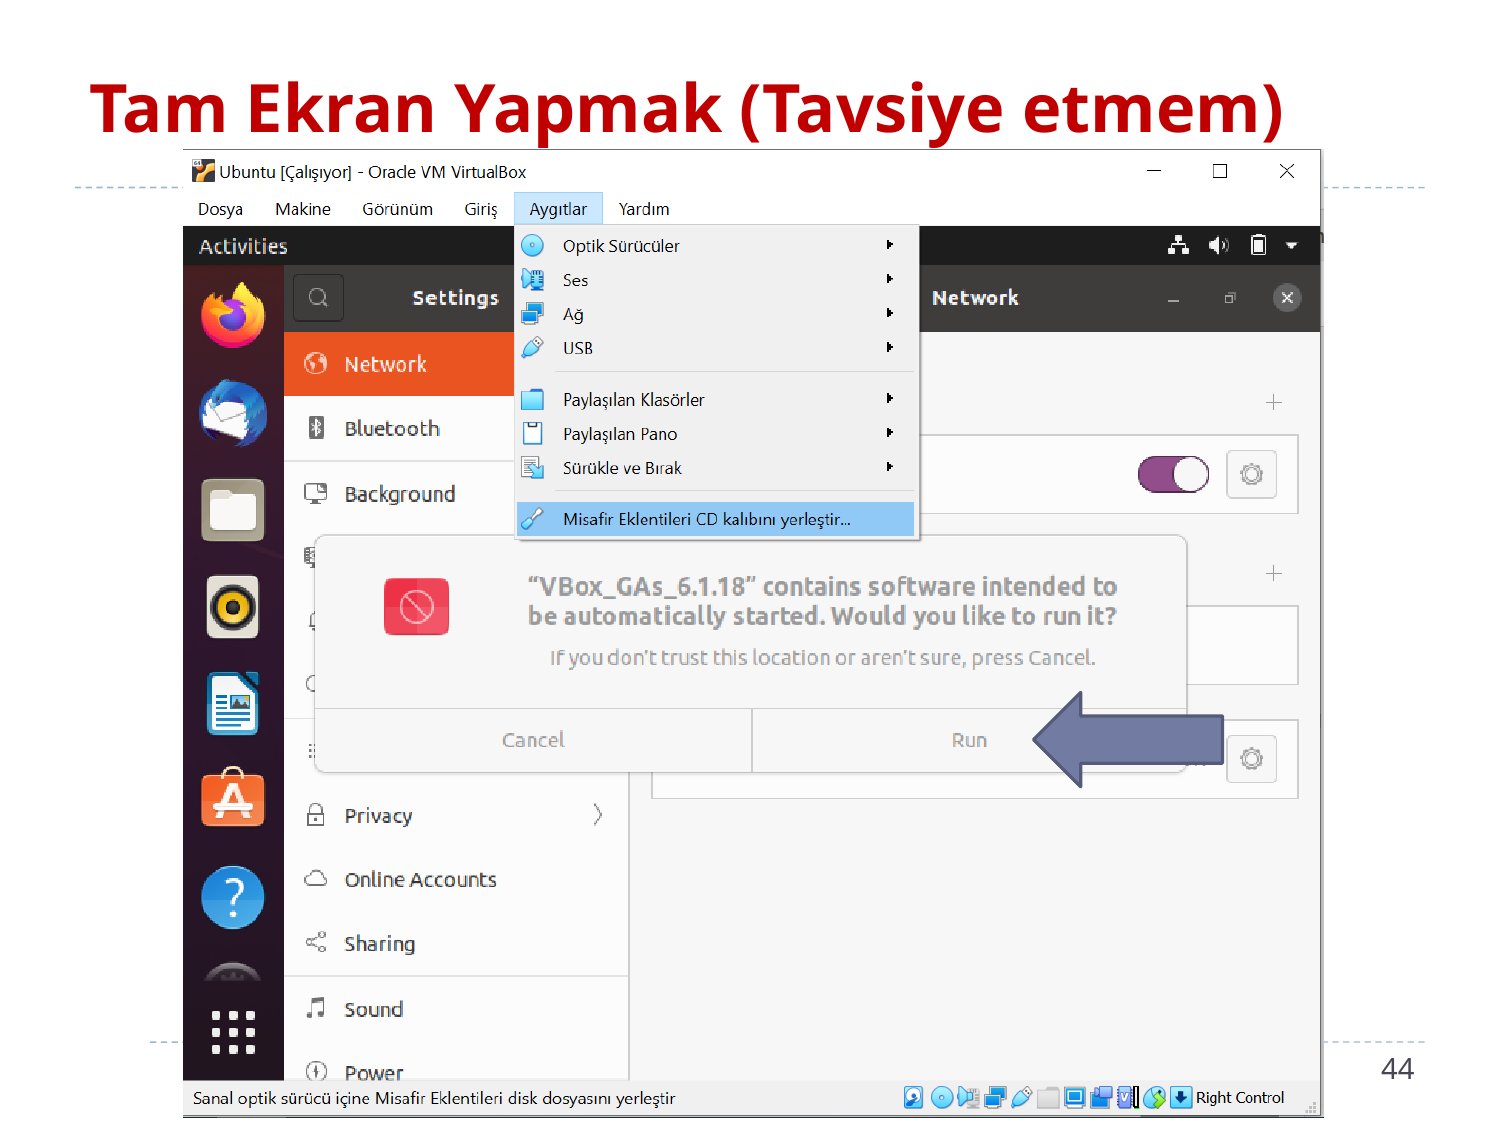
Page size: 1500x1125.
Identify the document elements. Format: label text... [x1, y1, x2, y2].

slide_number 44 [1328, 1042, 1430, 1103]
picture [182, 149, 1324, 1118]
title Tam Ekran Yapmak (Tavsiye etmem) [75, 24, 1425, 188]
